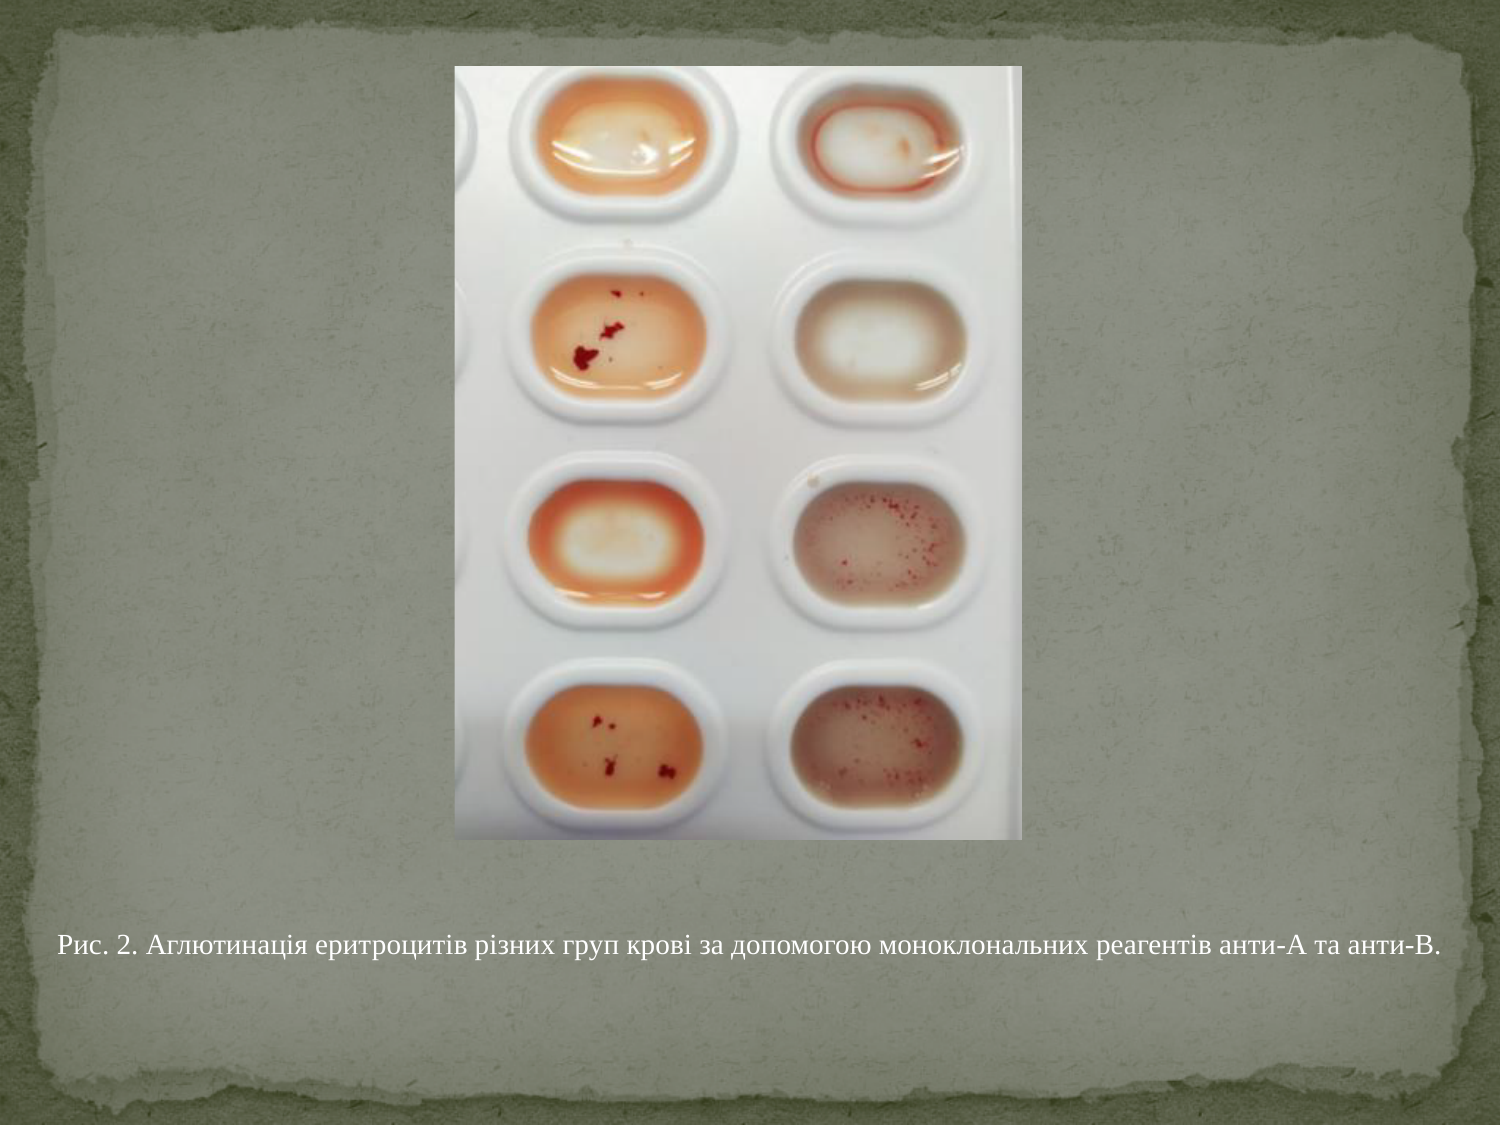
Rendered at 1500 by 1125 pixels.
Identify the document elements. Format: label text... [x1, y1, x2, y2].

picture [456, 68, 1022, 840]
text_box Рис. 2. Аглютинація еритроцитів різних груп крові за допомогою моноклональних реагентів анти-А та анти-В. [41, 917, 1458, 968]
